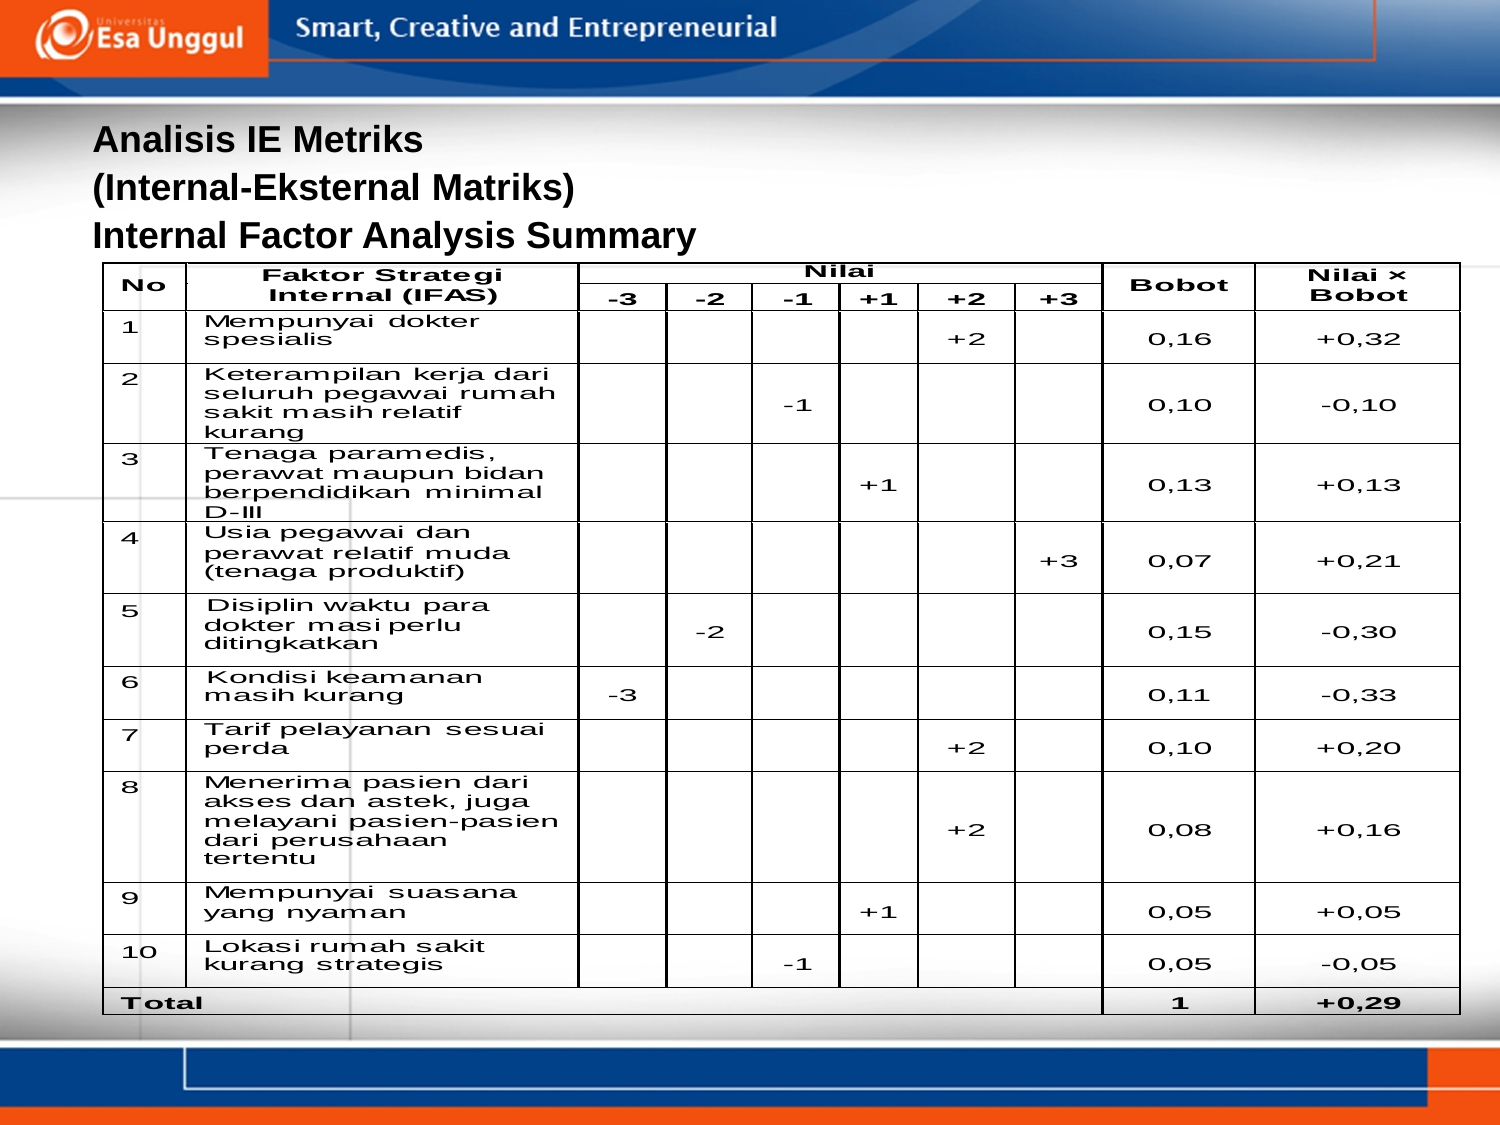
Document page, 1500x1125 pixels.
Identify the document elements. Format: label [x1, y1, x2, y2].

picture [0, 0, 1500, 1125]
list [37, 262, 1463, 1051]
